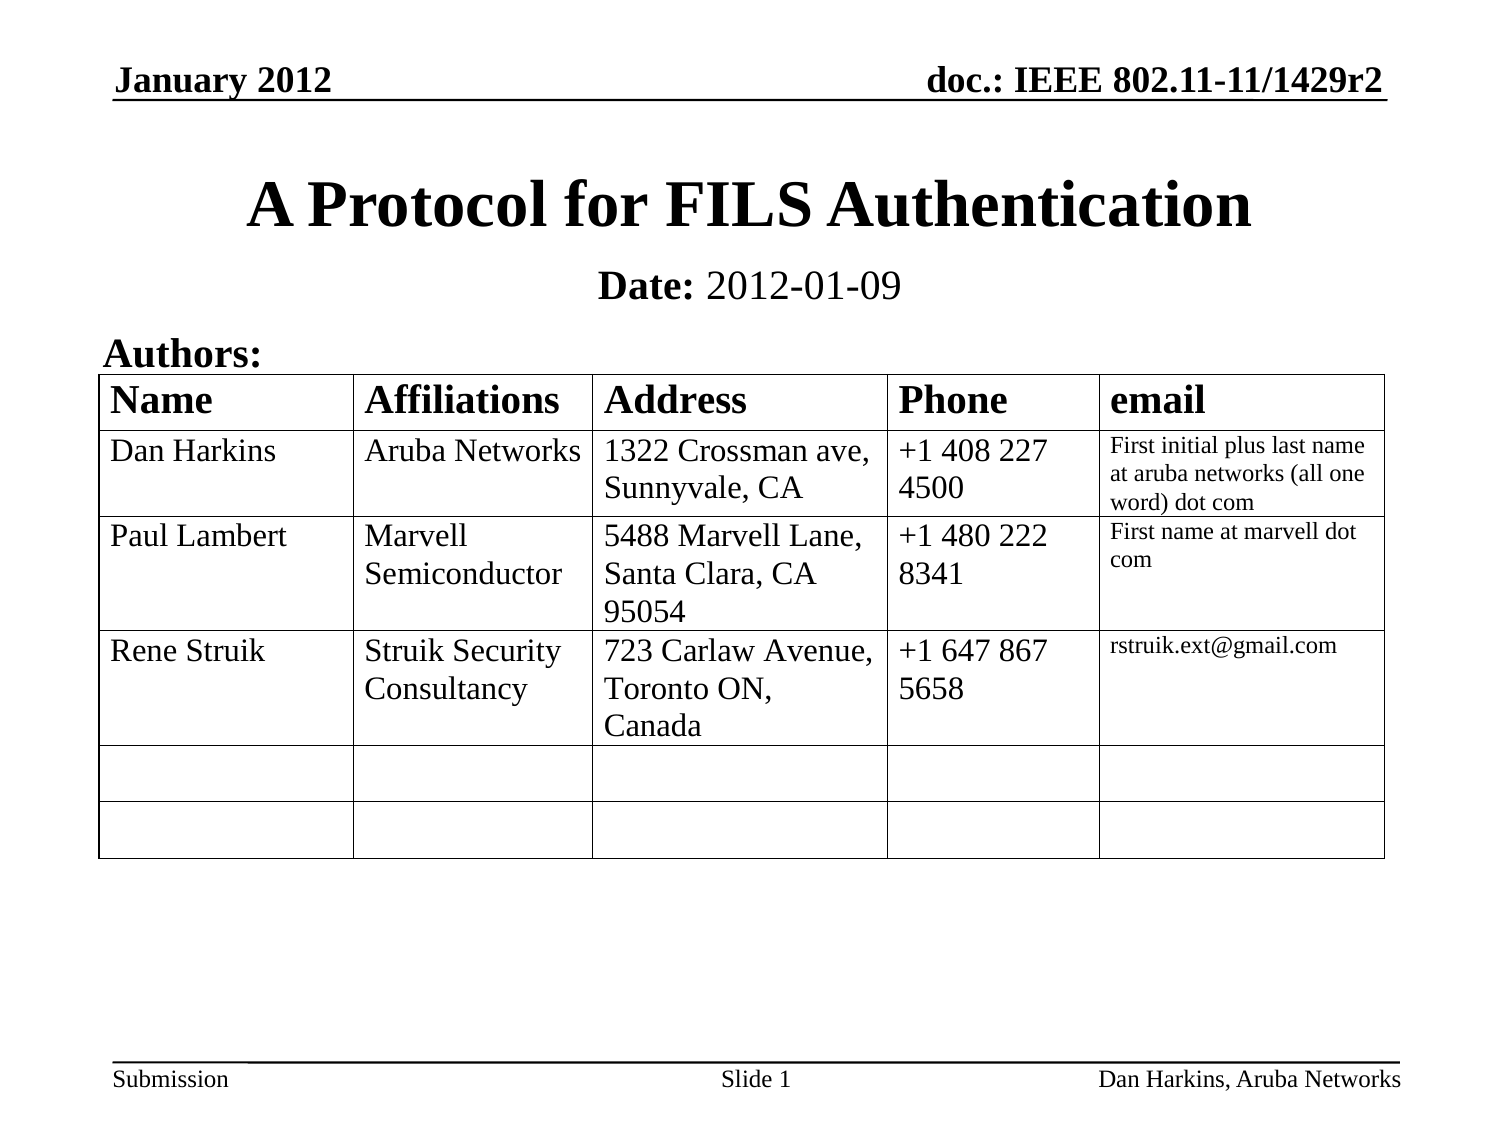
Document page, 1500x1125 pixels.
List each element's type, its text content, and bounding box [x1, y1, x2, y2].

text_box Authors: [87, 318, 325, 372]
footer Dan Harkins, Aruba Networks [1094, 1062, 1402, 1093]
slide_number Slide 1 [712, 1062, 800, 1093]
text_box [83, 373, 1417, 906]
title A Protocol for FILS Authentication [112, 112, 1388, 249]
list Date: 2012-01-09 [112, 249, 1388, 313]
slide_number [114, 54, 335, 100]
